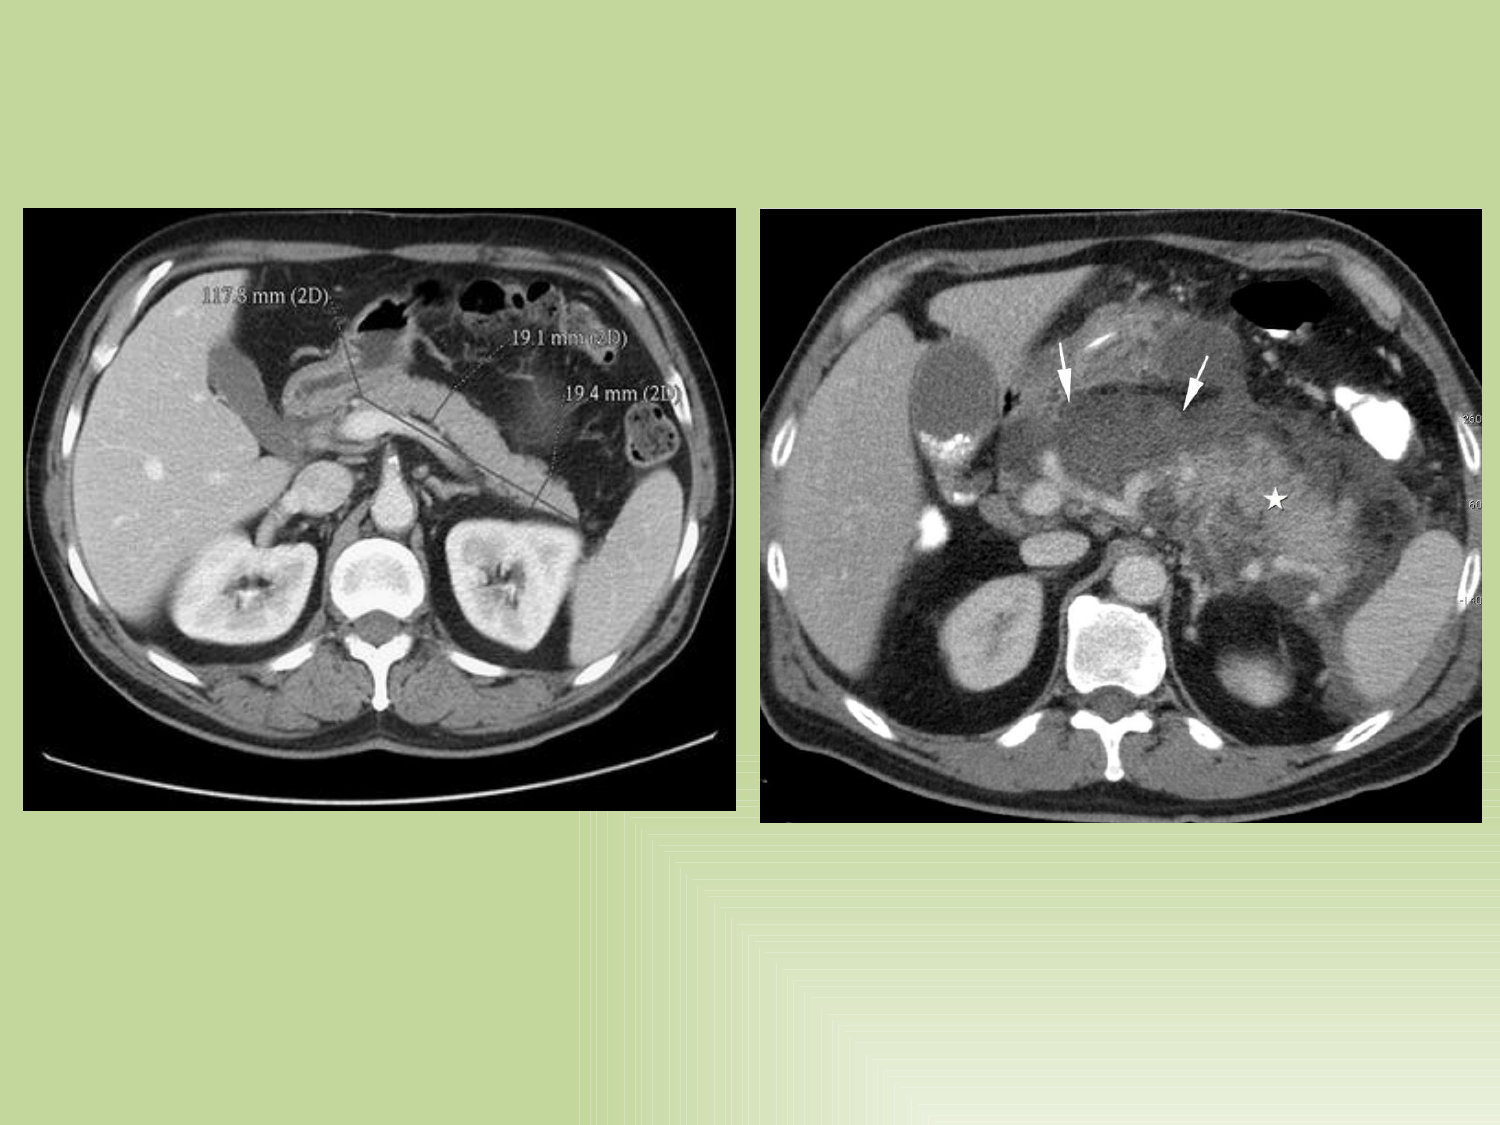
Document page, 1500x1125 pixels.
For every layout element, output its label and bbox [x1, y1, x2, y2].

picture [23, 207, 736, 811]
picture [759, 207, 1482, 823]
